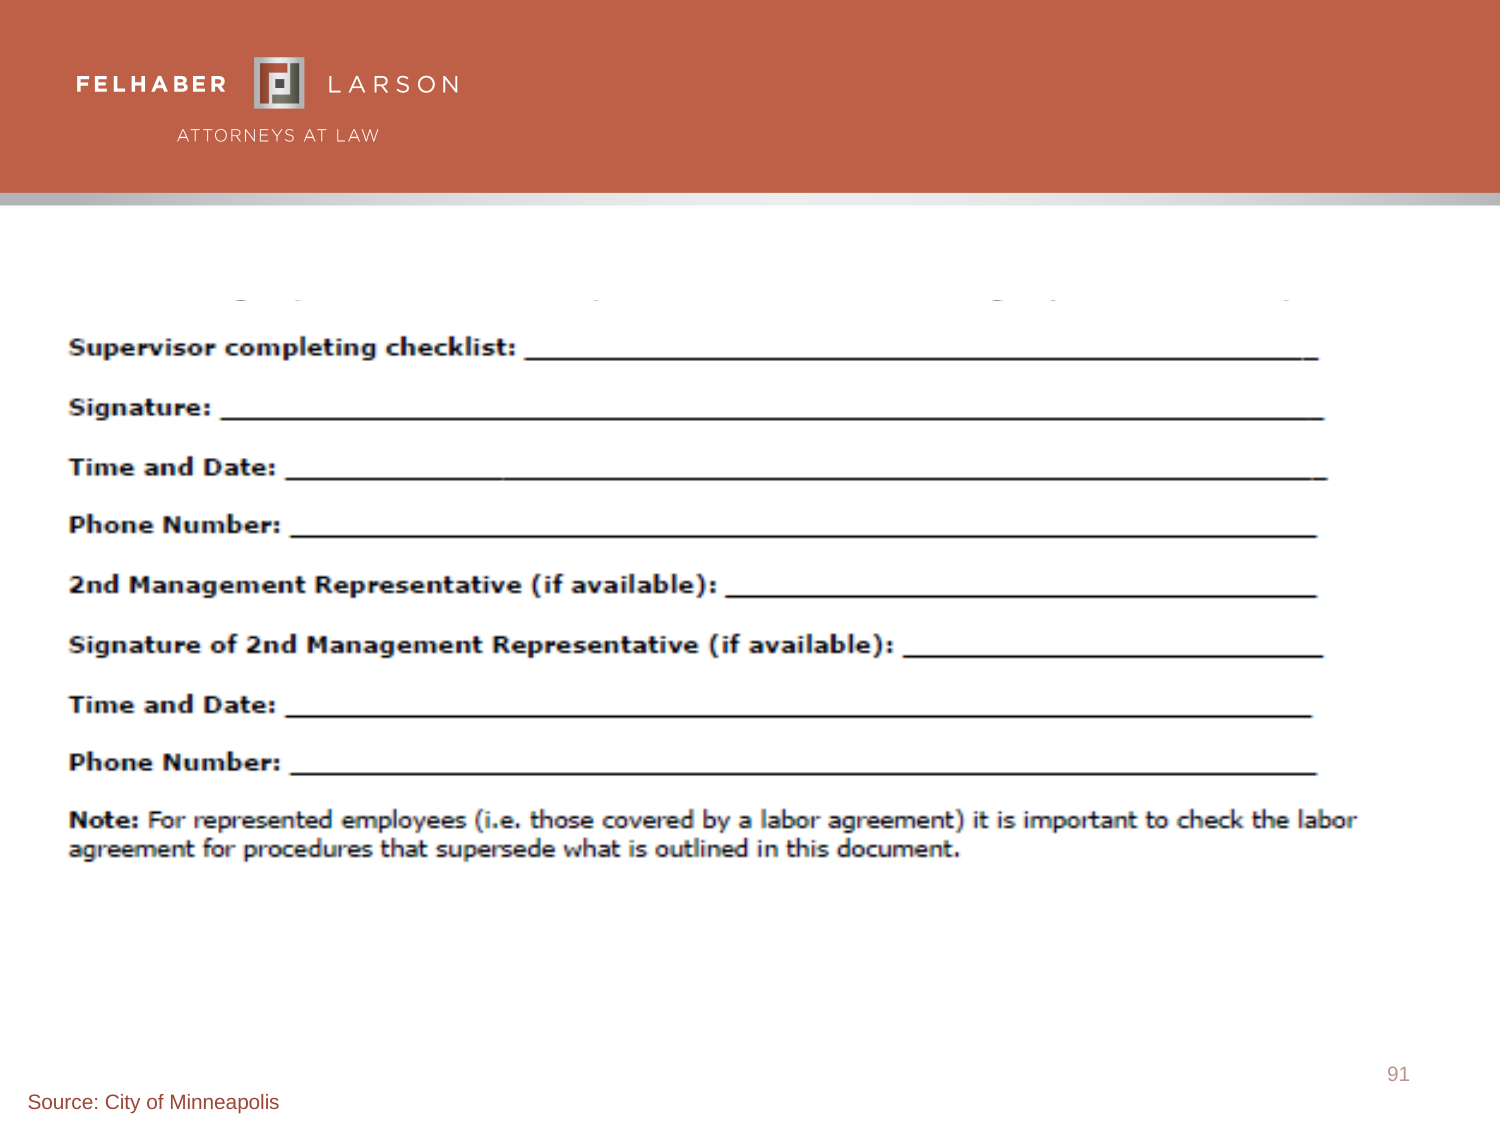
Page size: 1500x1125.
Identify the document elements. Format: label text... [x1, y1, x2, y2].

picture [49, 300, 1451, 904]
slide_number 91 [1074, 1042, 1425, 1085]
title Source: City of Minneapolis [12, 1085, 1488, 1118]
picture [0, 0, 1500, 206]
